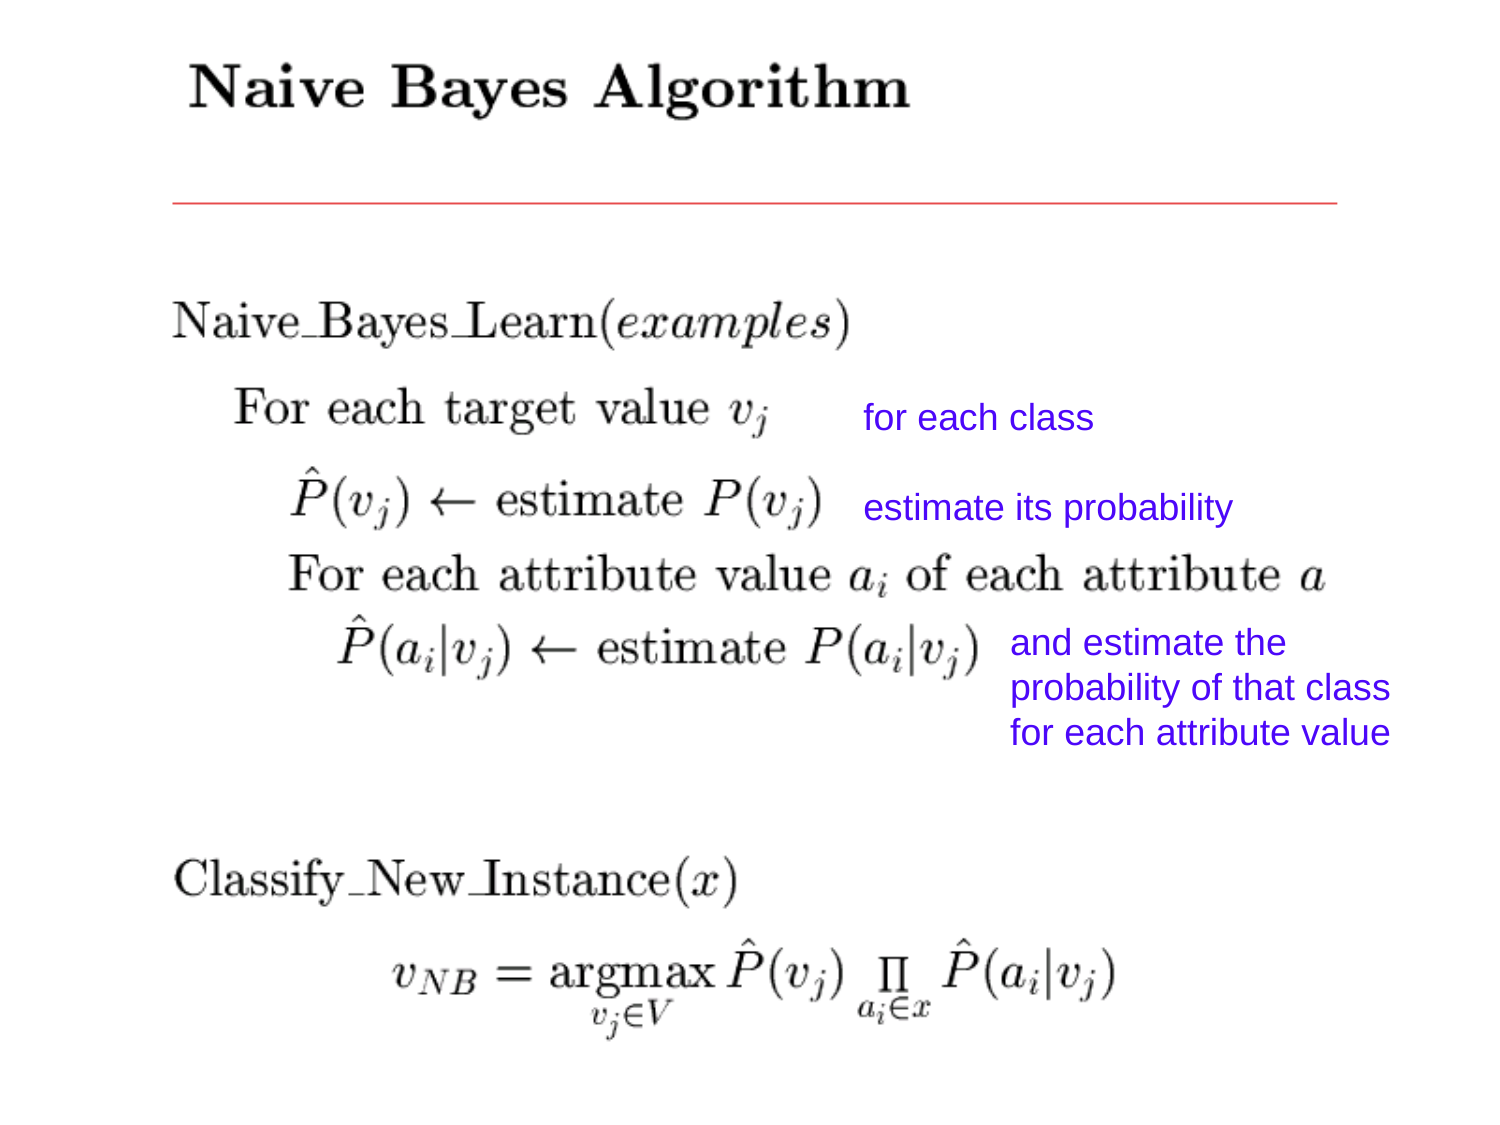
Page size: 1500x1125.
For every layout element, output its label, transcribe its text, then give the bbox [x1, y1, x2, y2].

text_box for each class estimate its probability and estimate the probability of that class for each attribute value [1341, 385, 1406, 761]
picture [124, 49, 1338, 1084]
